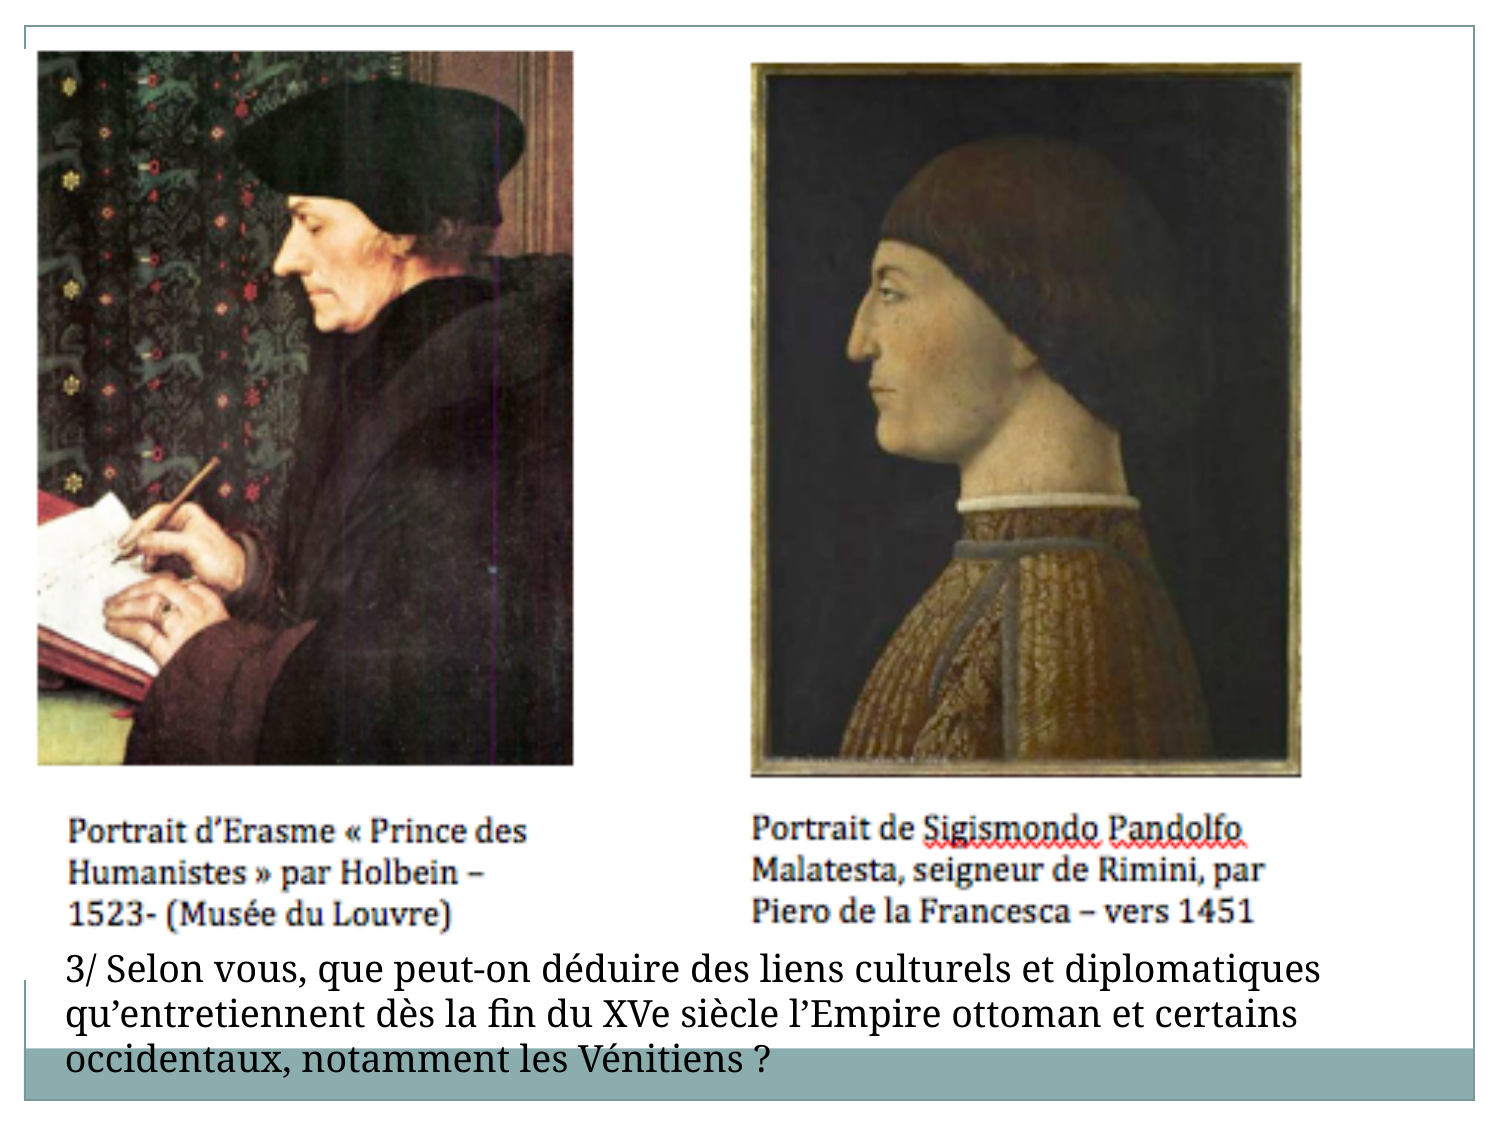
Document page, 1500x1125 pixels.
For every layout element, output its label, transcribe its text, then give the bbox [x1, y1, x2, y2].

text_box 3/ Selon vous, que peut-on déduire des liens culturels et diplomatiques qu’entretiennent dès la fin du XVe siècle l’Empire ottoman et certains occidentaux, notamment les Vénitiens ? [50, 937, 1450, 1125]
picture [0, 49, 1401, 980]
